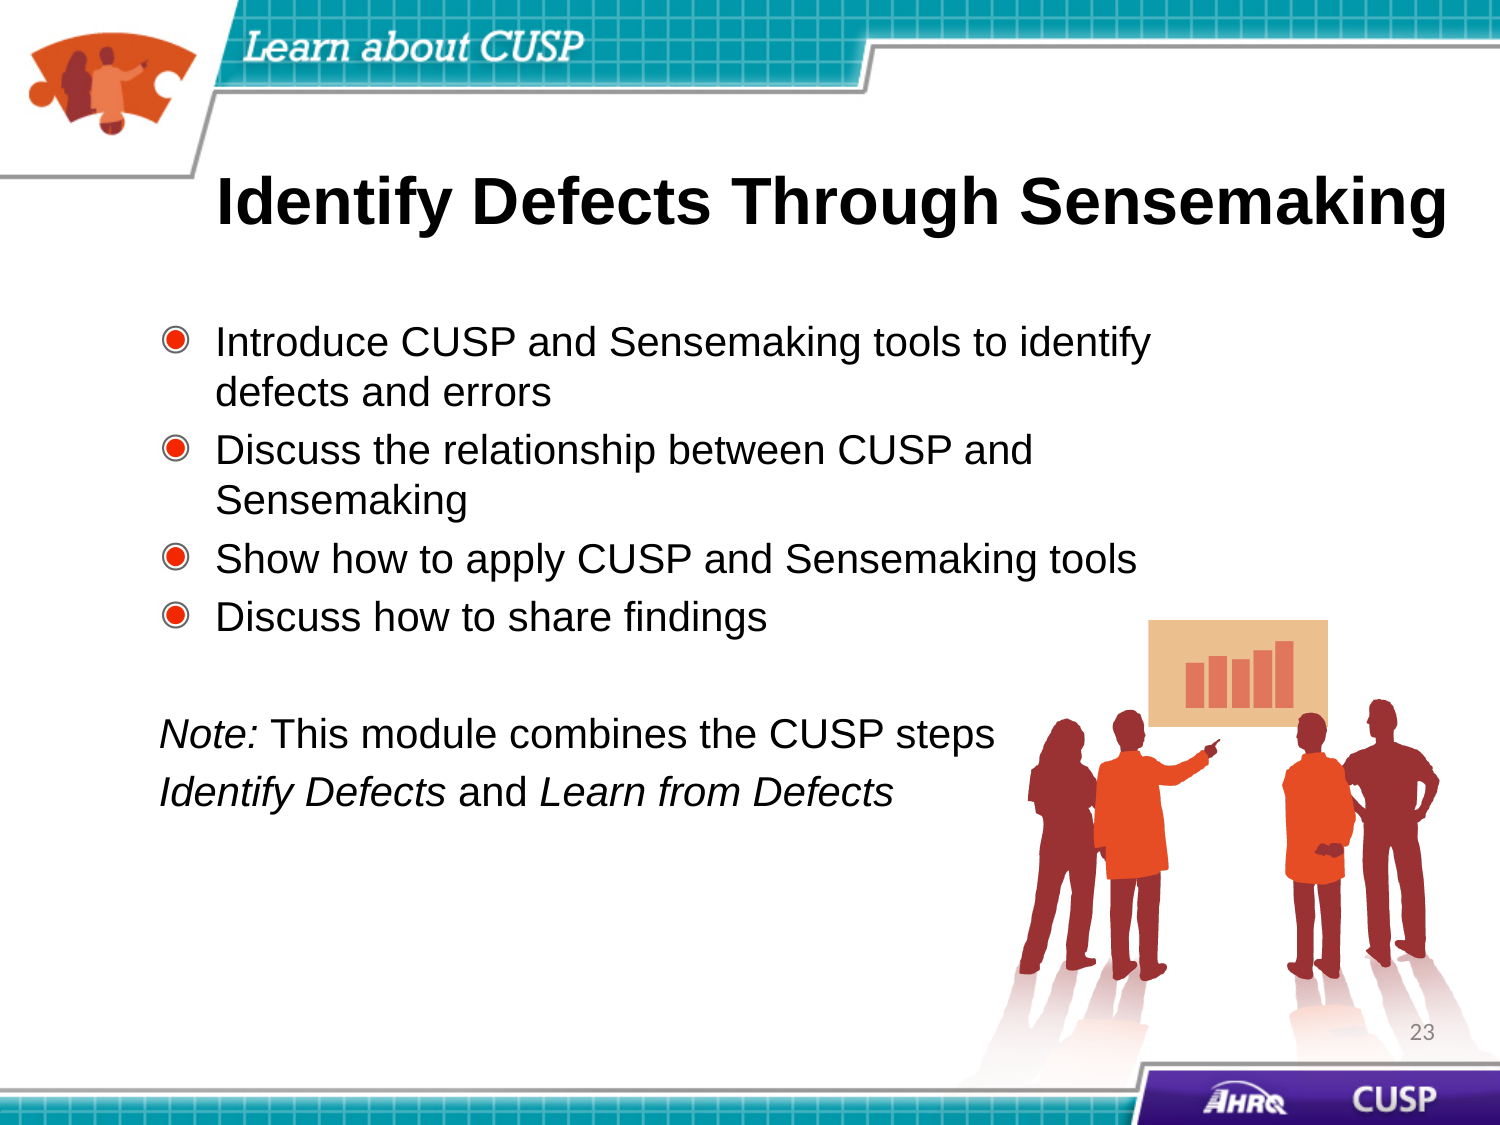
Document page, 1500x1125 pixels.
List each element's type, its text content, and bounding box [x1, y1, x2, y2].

title Identify Defects Through Sensemaking [158, 124, 1500, 271]
list Introduce CUSP and Sensemaking tools to identify defects and errors Discuss the relationship between CUSP and Sensemaking Show how to apply CUSP and Sensemaking tools Discuss how to share findings Note: This module combines the CUSP steps Identify Defects and Learn from Defects [143, 307, 1177, 995]
picture [0, 0, 1500, 1125]
